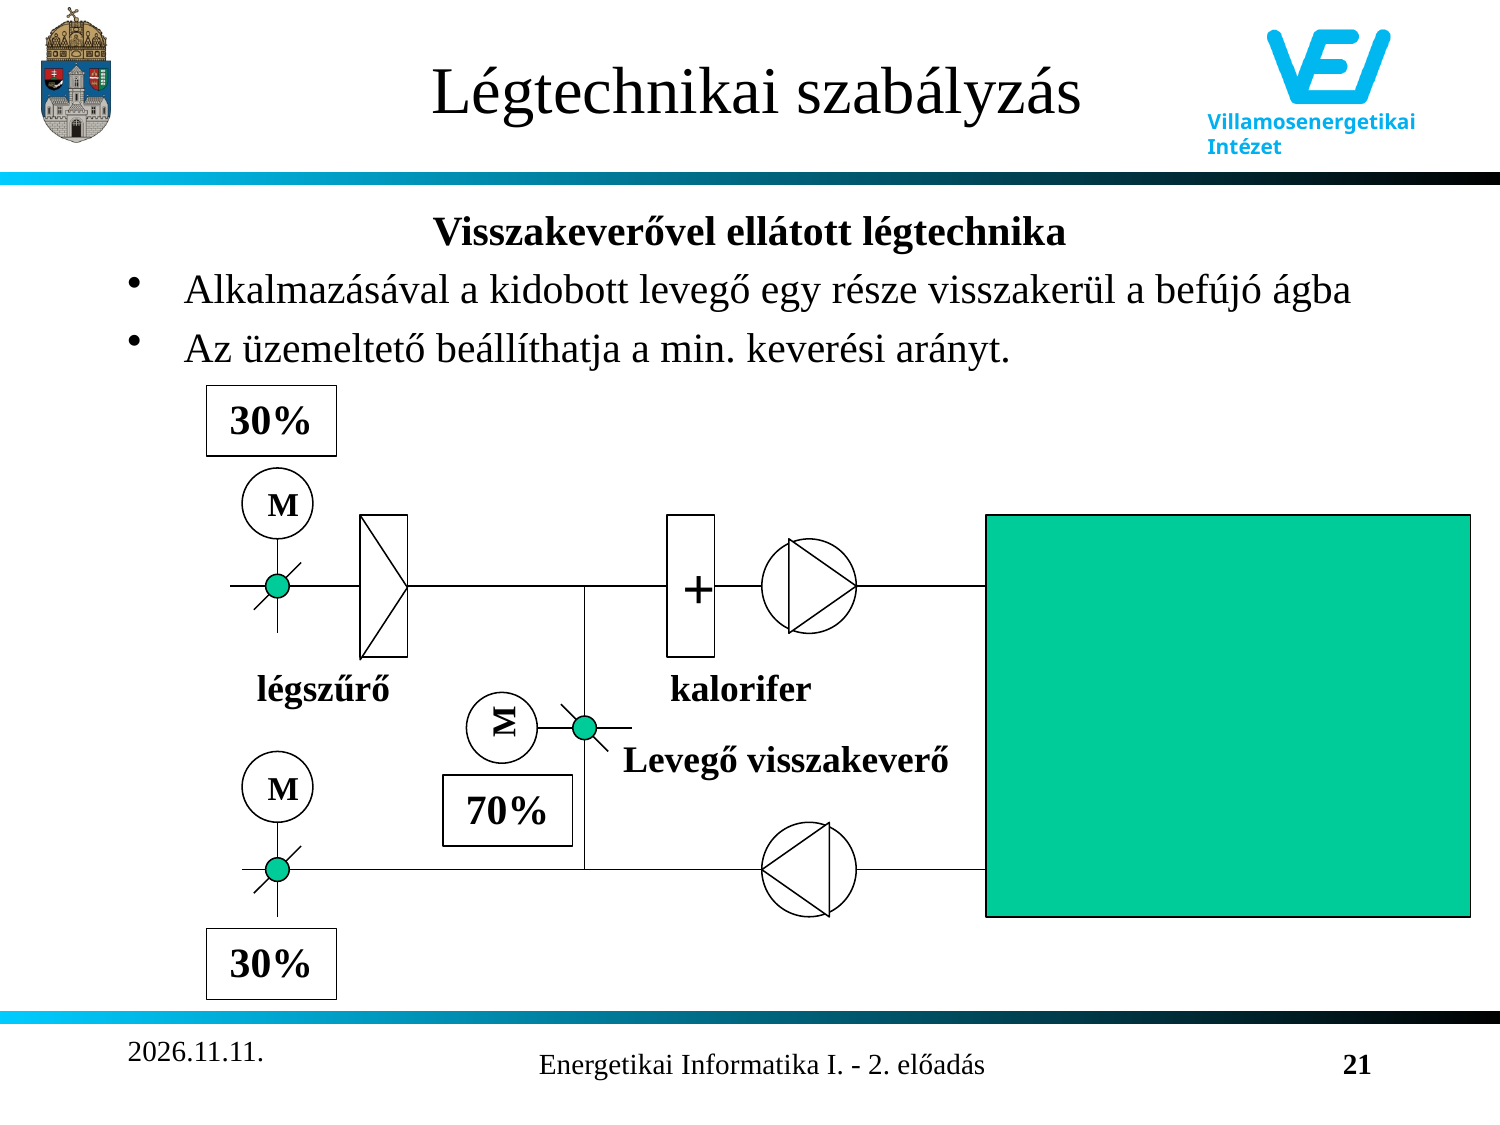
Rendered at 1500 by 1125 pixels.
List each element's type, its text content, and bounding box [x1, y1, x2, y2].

list Visszakeverővel ellátott légtechnika Alkalmazásával a kidobott levegő egy része visszakerül a befújó ágba Az üzemeltető beállíthatja a min. keverési arányt. [111, 196, 1388, 988]
slide_number 21 [1074, 1037, 1388, 1101]
picture [41, 7, 111, 143]
text_box 70% [442, 775, 573, 846]
text_box légszűrő [242, 656, 408, 717]
text_box 30% [206, 928, 337, 1000]
text_box + [667, 515, 715, 585]
text_box [364, 595, 408, 656]
text_box 30% [206, 385, 337, 457]
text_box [241, 467, 314, 634]
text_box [761, 538, 857, 634]
text_box [360, 515, 406, 585]
title Légtechnikai szabályzás [194, 42, 1320, 131]
text_box kalorifer [655, 656, 845, 717]
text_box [761, 822, 857, 917]
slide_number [112, 1024, 426, 1101]
footer Energetikai Informatika I. - 2. előadás [312, 1037, 1074, 1101]
text_box Levegő visszakeverő [608, 727, 986, 788]
text_box [986, 515, 1471, 917]
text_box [513, 644, 585, 811]
text_box [360, 595, 403, 656]
text_box [361, 515, 408, 585]
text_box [241, 751, 314, 917]
picture [1257, 18, 1410, 115]
text_box + [667, 595, 715, 657]
